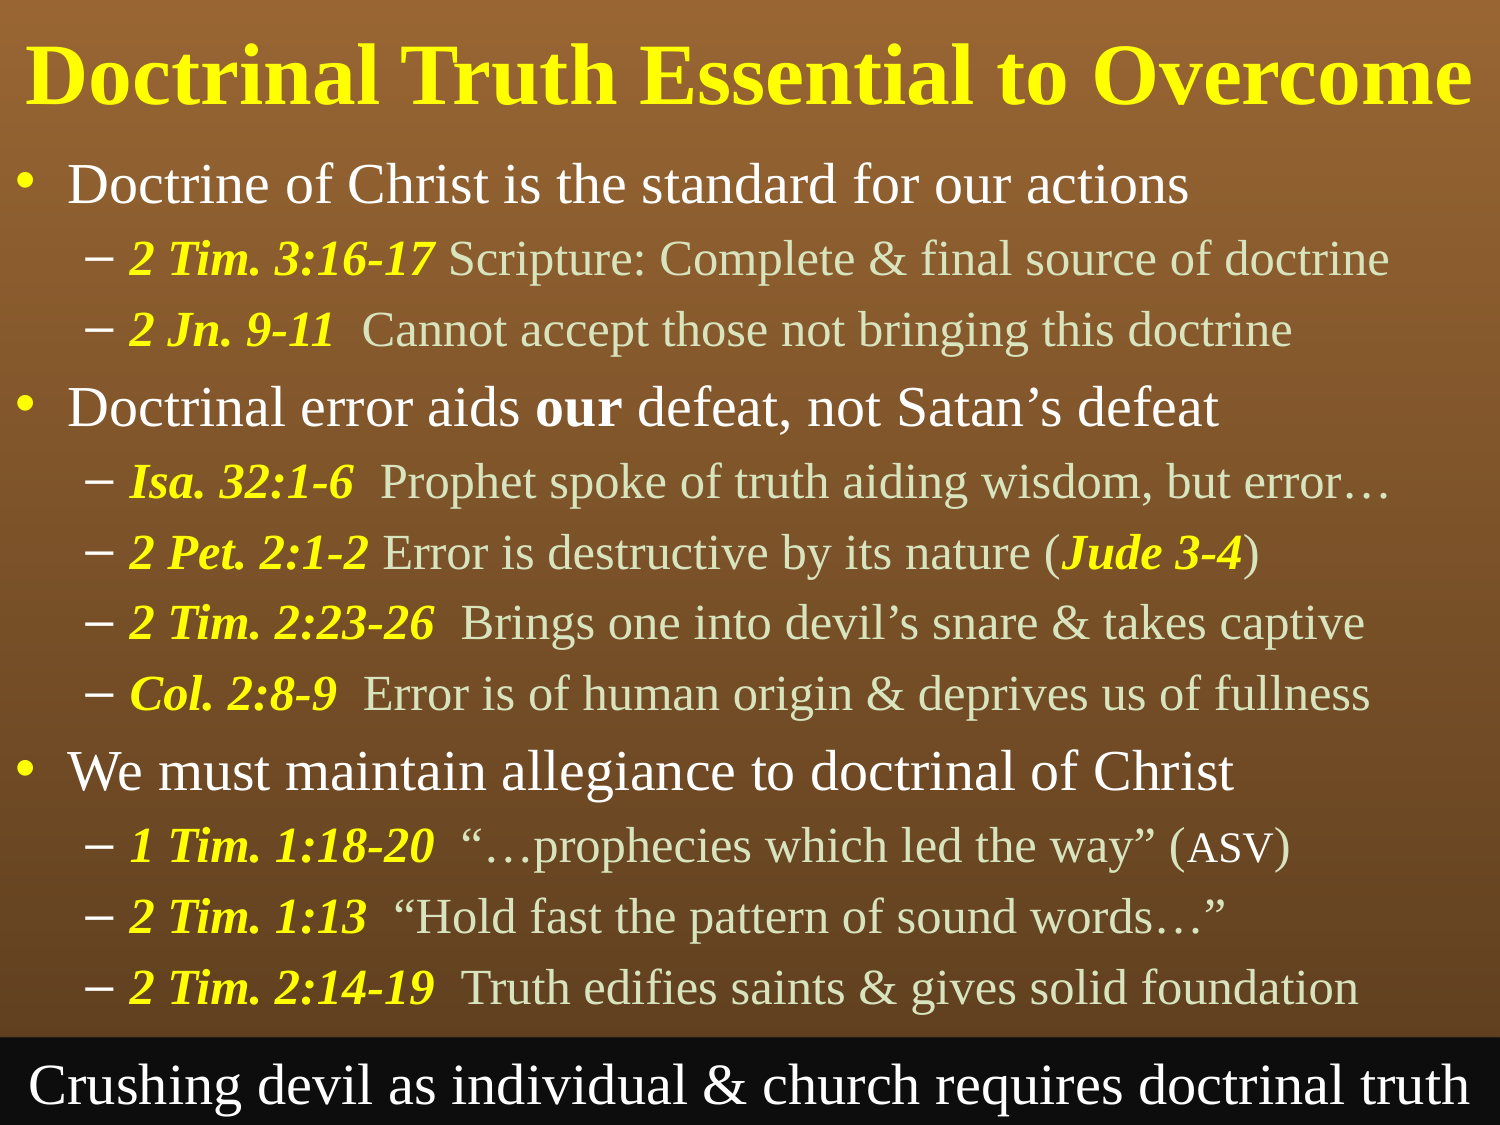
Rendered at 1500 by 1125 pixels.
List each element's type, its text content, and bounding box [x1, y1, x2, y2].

title Doctrinal Truth Essential to Overcome [0, 1, 1500, 137]
text_box Crushing devil as individual & church requires doctrinal truth [0, 1037, 1500, 1125]
list Doctrine of Christ is the standard for our actions 2 Tim. 3:16-17 Scripture: Complete & final source of doctrine 2 Jn. 9-11 Cannot accept those not bringing this doctrine Doctrinal error aids our defeat, not Satan’s defeat Isa. 32:1-6 Prophet spoke of truth aiding wisdom, but error… 2 Pet. 2:1-2 Error is destructive by its nature (Jude 3-4) 2 Tim. 2:23-26 Brings one into devil’s snare & takes captive Col. 2:8-9 Error is of human origin & deprives us of fullness We must maintain allegiance to doctrinal of Christ 1 Tim. 1:18-20 “…prophecies which led the way” (ASV) 2 Tim. 1:13 “Hold fast the pattern of sound words…” 2 Tim. 2:14-19 Truth edifies saints & gives solid foundation [0, 137, 1500, 1036]
